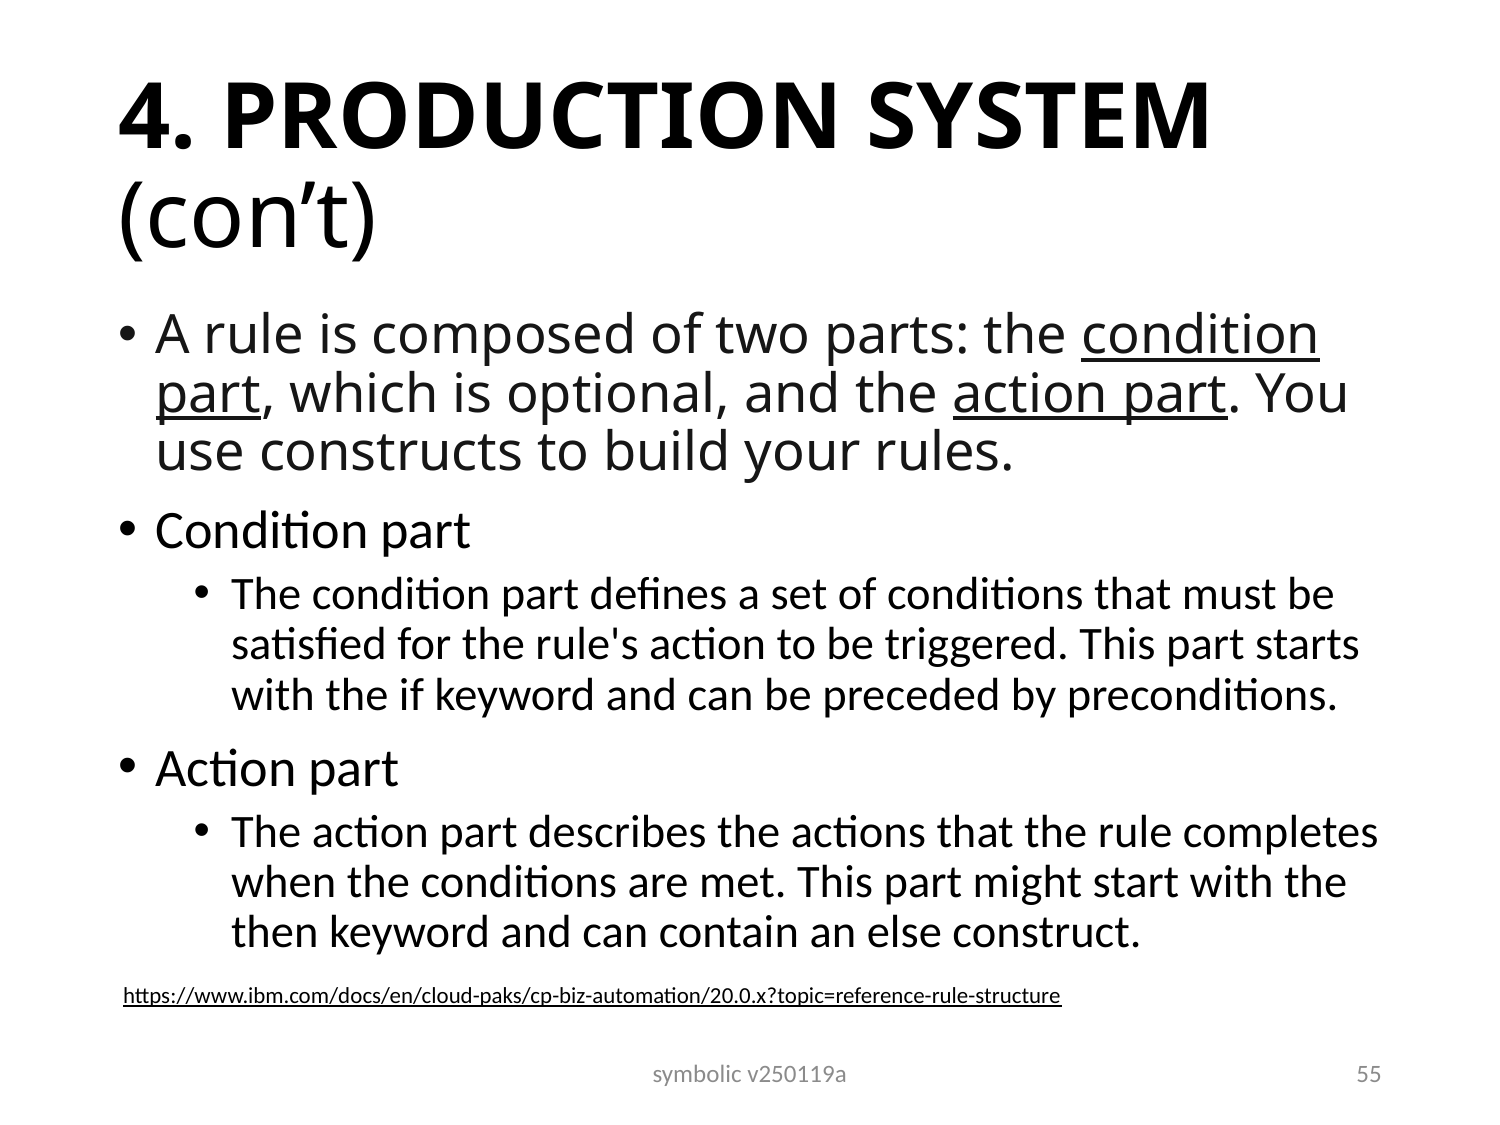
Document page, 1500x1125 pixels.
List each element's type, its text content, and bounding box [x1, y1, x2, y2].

text_box [103, 952, 1319, 1014]
slide_number 55 [1059, 1042, 1397, 1103]
footer symbolic v250119a [496, 1042, 1004, 1103]
text_box https://www.ibm.com/docs/en/cloud-paks/cp-biz-automation/20.0.x?topic=reference-rule-structure [108, 973, 1083, 1016]
list A rule is composed of two parts: the condition part, which is optional, and the action part. You use constructs to build your rules. Condition part The condition part defines a set of conditions that must be satisfied for the rule's action to be triggered. This part starts with the if keyword and can be preceded by preconditions. Action part The action part describes the actions that the rule completes when the conditions are met. This part might start with the then keyword and can contain an else construct. [103, 299, 1397, 1014]
title 4. PRODUCTION SYSTEM (con’t) [103, 59, 1397, 278]
